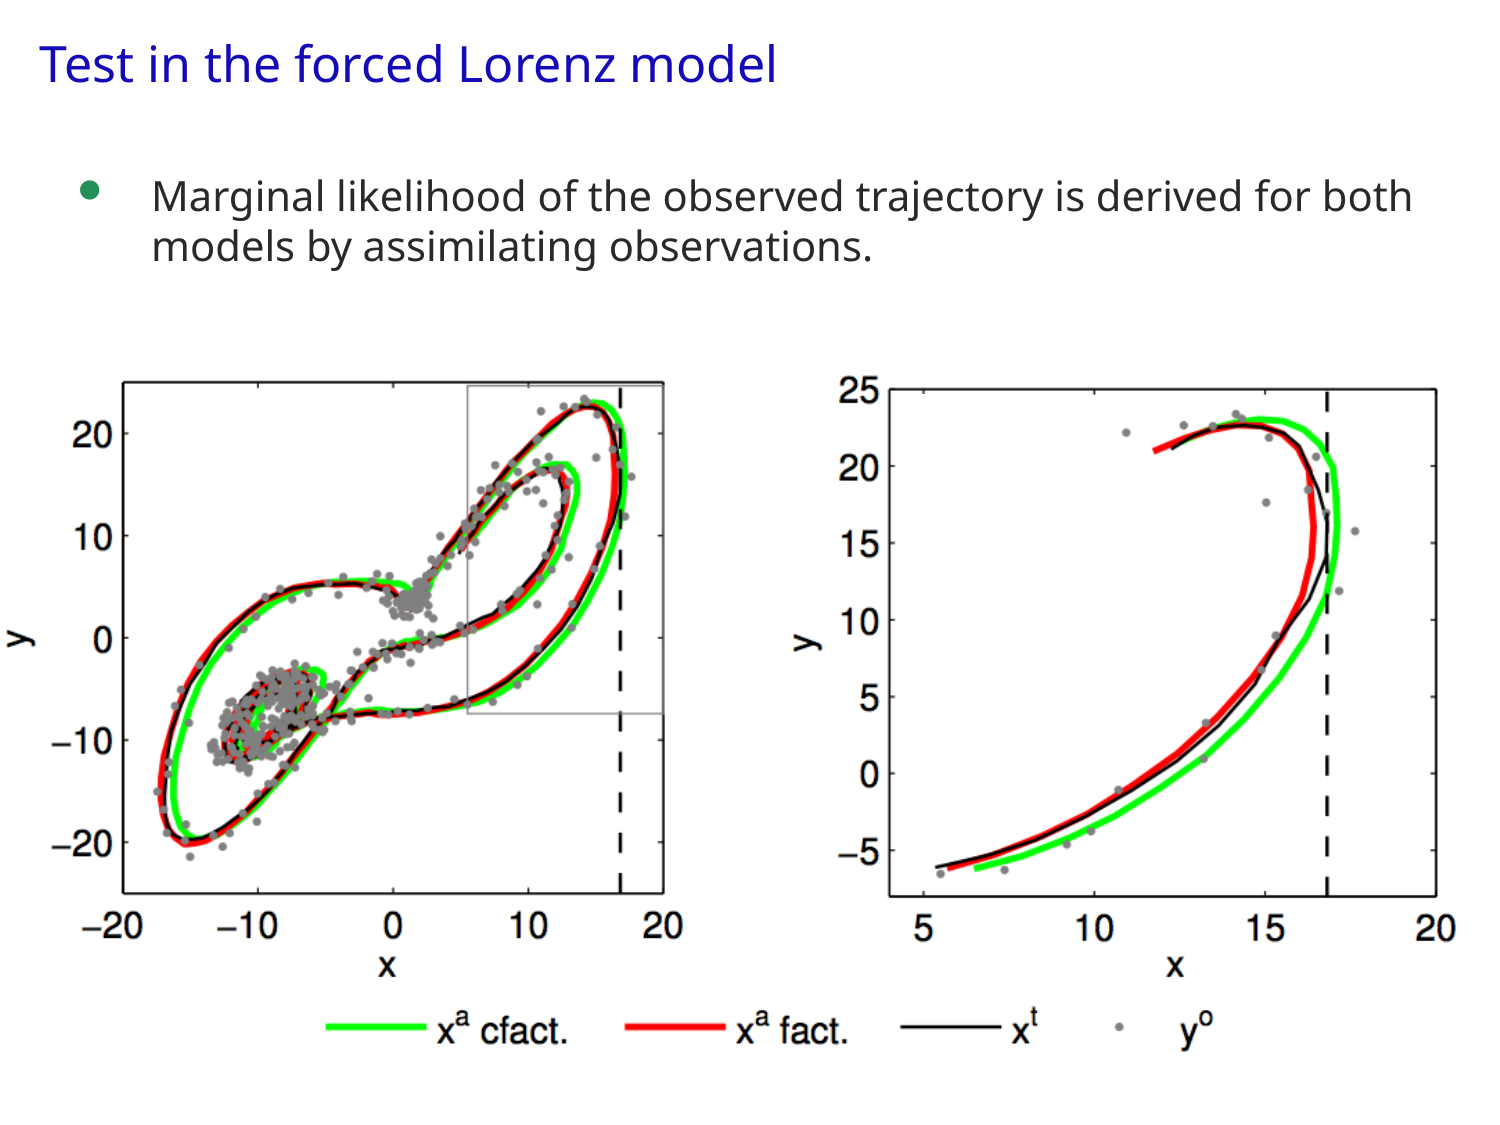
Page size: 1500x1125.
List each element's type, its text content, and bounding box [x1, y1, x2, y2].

list Marginal likelihood of the observed trajectory is derived for both models by assimilating observations. [62, 162, 1463, 336]
picture [0, 337, 1500, 1070]
title Test in the forced Lorenz model [24, 12, 1463, 113]
